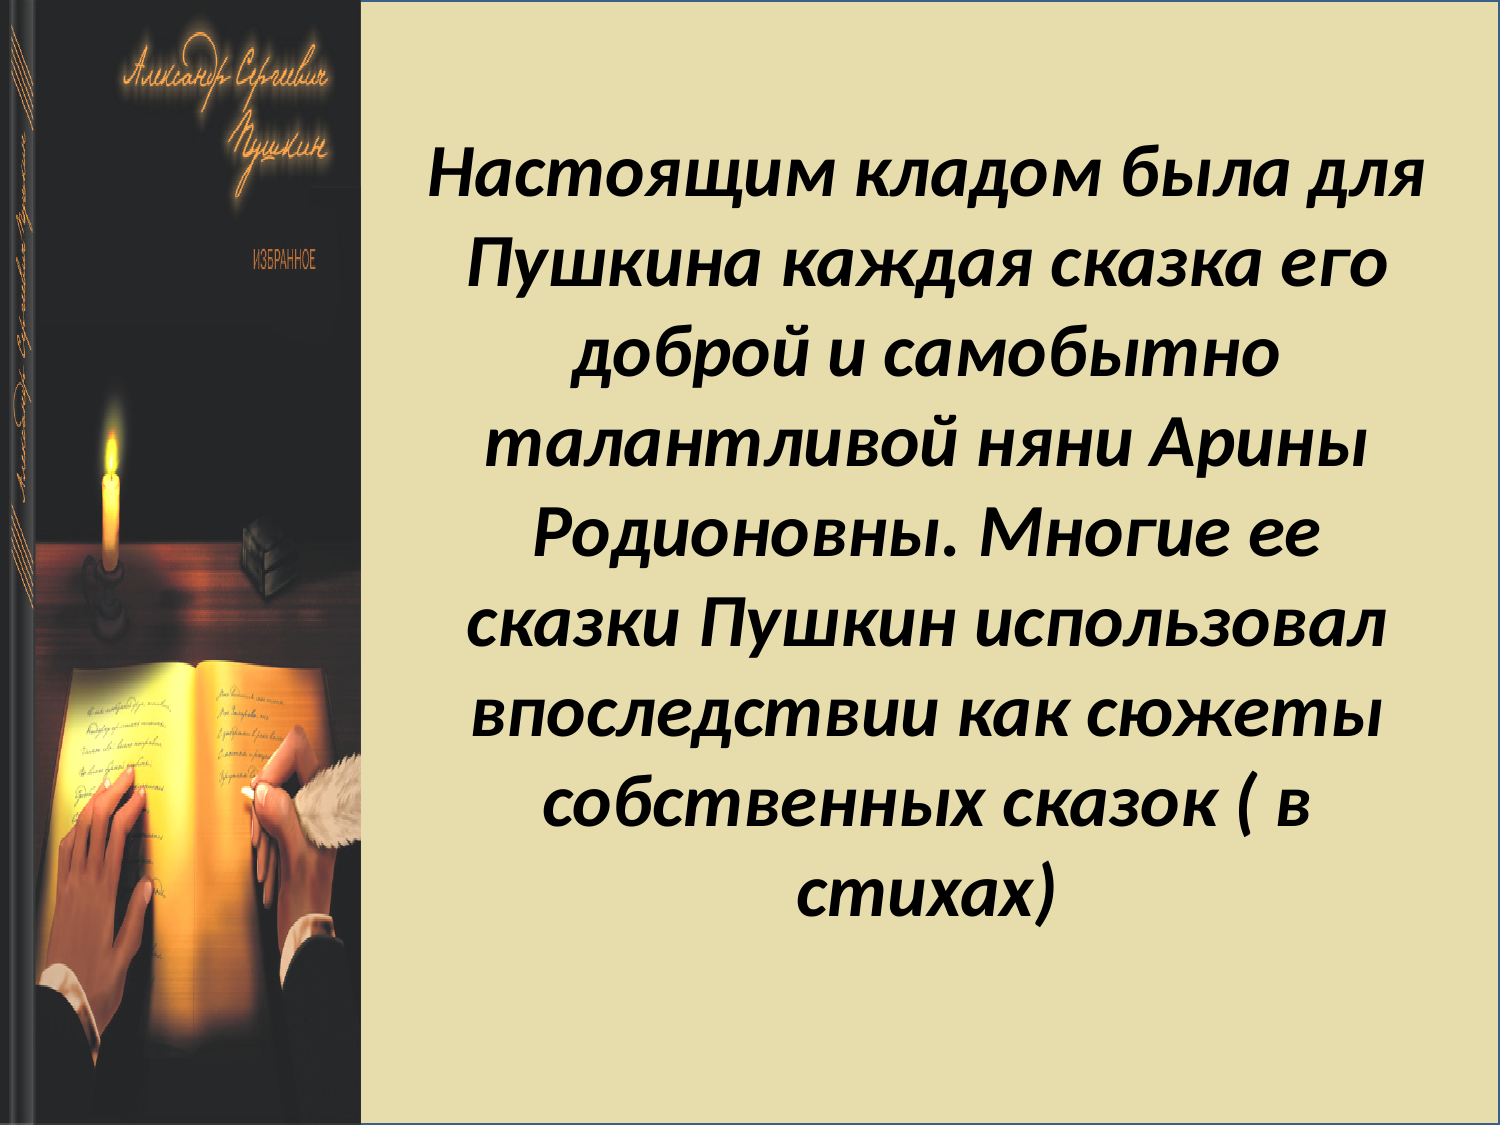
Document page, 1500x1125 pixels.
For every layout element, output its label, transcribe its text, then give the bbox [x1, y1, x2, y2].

text_box [362, 0, 1500, 1125]
picture [0, 0, 361, 1125]
list Настоящим кладом была для Пушкина каждая сказка его доброй и самобытно талантливой няни Арины Родионовны. Многие ее сказки Пушкин использовал впоследствии как сюжеты собственных сказок ( в стихах) [407, 113, 1448, 1059]
